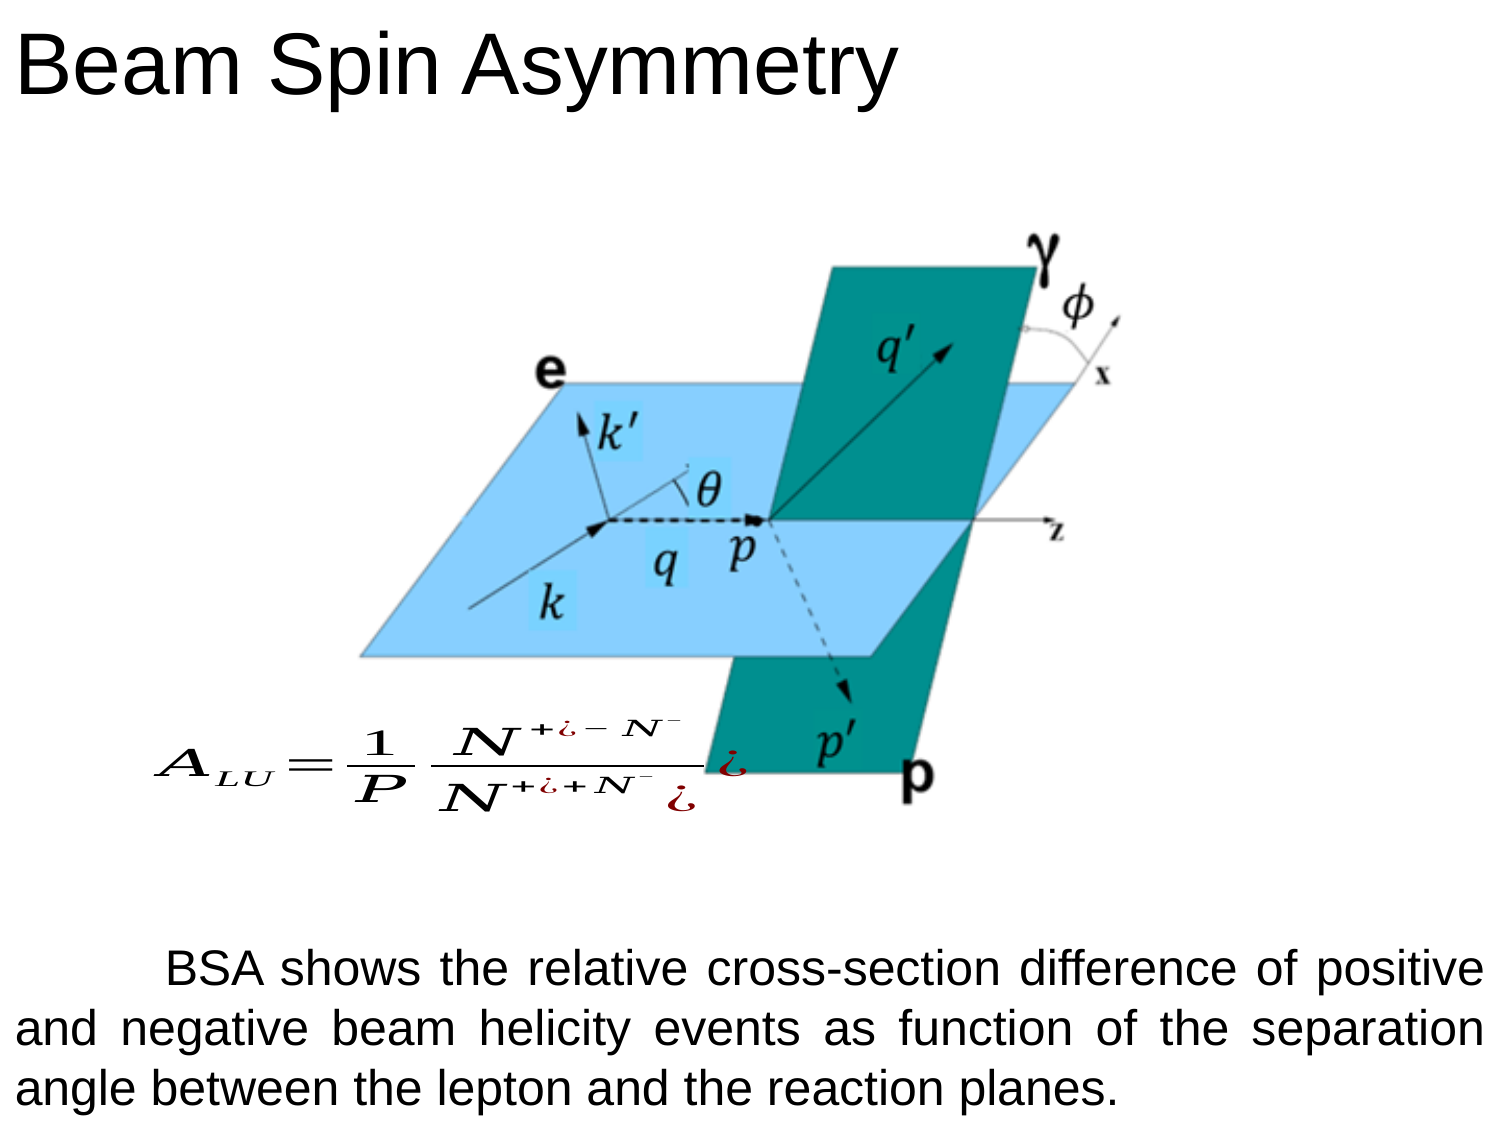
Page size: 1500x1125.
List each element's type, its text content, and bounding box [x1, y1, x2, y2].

picture [324, 224, 1175, 825]
text_box Beam Spin Asymmetry [0, 0, 1500, 120]
text_box BSA shows the relative cross-section difference of positive and negative beam helicity events as function of the separation angle between the lepton and the reaction planes. [0, 928, 1500, 1123]
